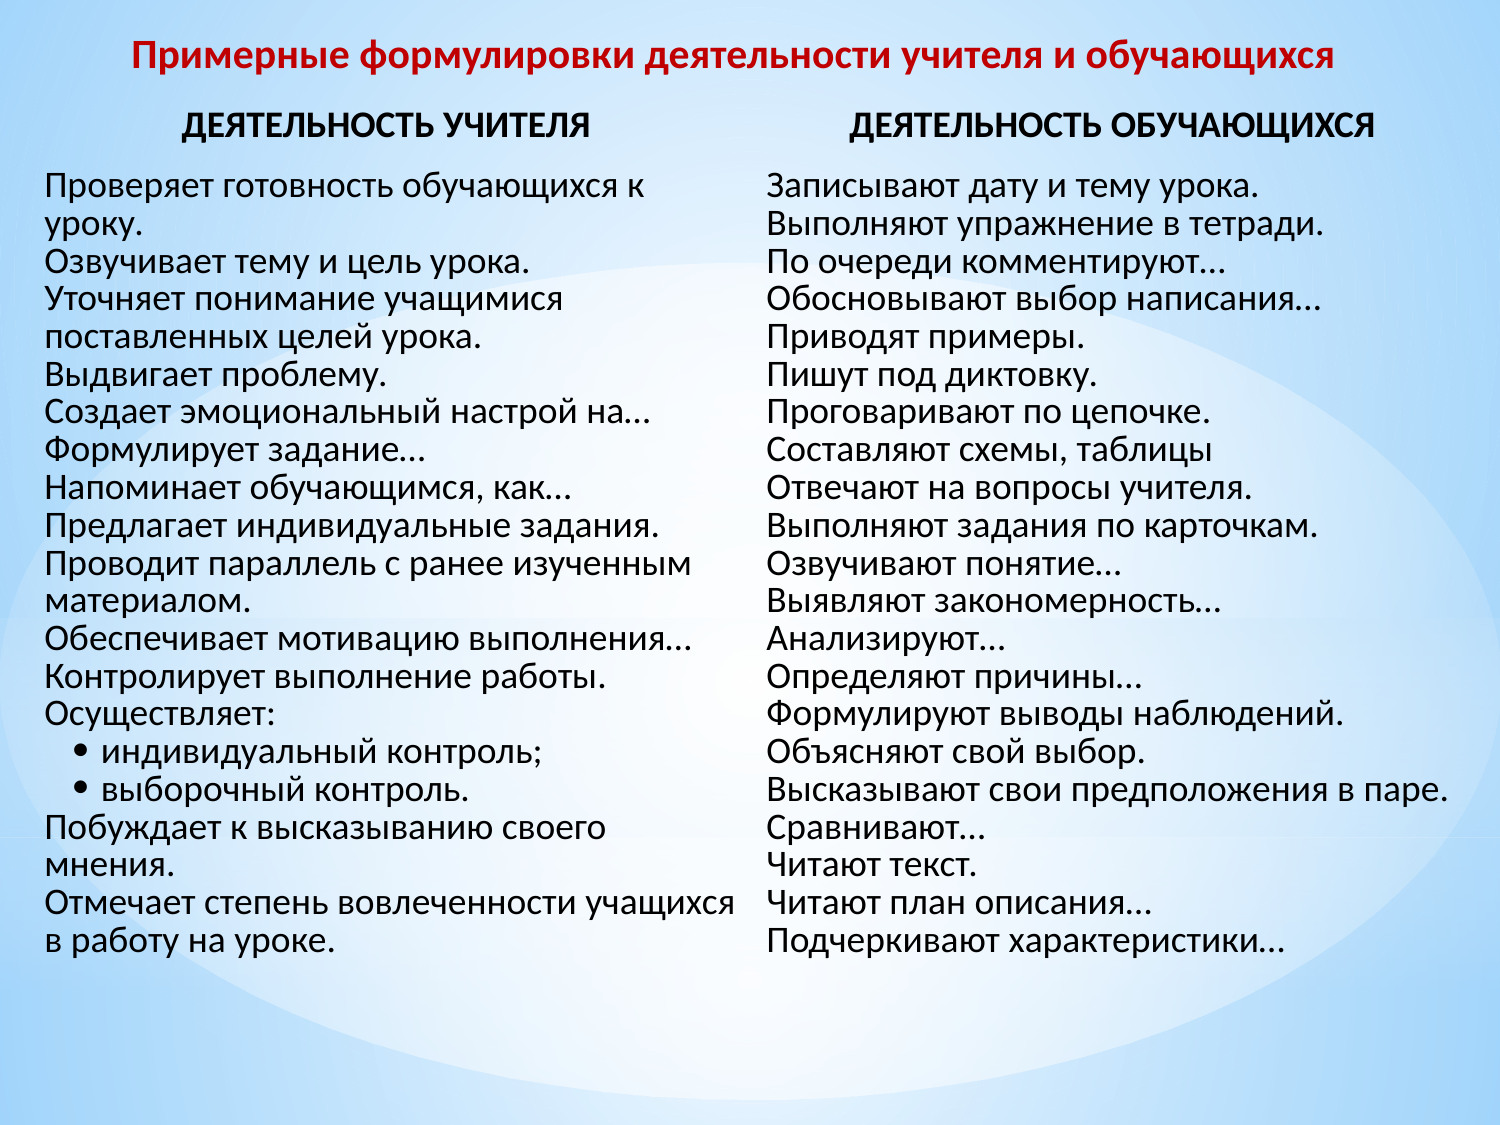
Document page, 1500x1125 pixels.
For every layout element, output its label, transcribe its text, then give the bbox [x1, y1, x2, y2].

text_box Примерные формулировки деятельности учителя и обучающихся [3, 19, 1474, 84]
table_header ДЕЯТЕЛЬНОСТЬ ОБУЧАЮЩИХСЯ [751, 102, 1473, 162]
table_cell Записывают дату и тему урока. Выполняют упражнение в тетради. По очереди комментируют… Обосновывают выбор написания… Приводят примеры. Пишут под диктовку. Проговаривают по цепочке. Составляют схемы, таблицы Отвечают на вопросы учителя. Выполняют задания по карточкам. Озвучивают понятие… Выявляют закономерность… Анализируют… Определяют причины… Формулируют выводы наблюдений. Объясняют свой выбор. Высказывают свои предположения в паре. Сравнивают… Читают текст. Читают план описания… Подчеркивают характеристики… [751, 162, 1473, 1122]
table_cell Проверяет готовность обучающихся к уроку. Озвучивает тему и цель урока. Уточняет понимание учащимися поставленных целей урока. Выдвигает проблему. Создает эмоциональный настрой на… Формулирует задание… Напоминает обучающимся, как… Предлагает индивидуальные задания. Проводит параллель с ранее изученным материалом. Обеспечивает мотивацию выполнения… Контролирует выполнение работы. Осуществляет: индивидуальный контроль; выборочный контроль. Побуждает к высказыванию своего мнения. Отмечает степень вовлеченности учащихся в работу на уроке. [29, 162, 751, 1122]
table_header ДЕЯТЕЛЬНОСТЬ УЧИТЕЛЯ [29, 102, 751, 162]
